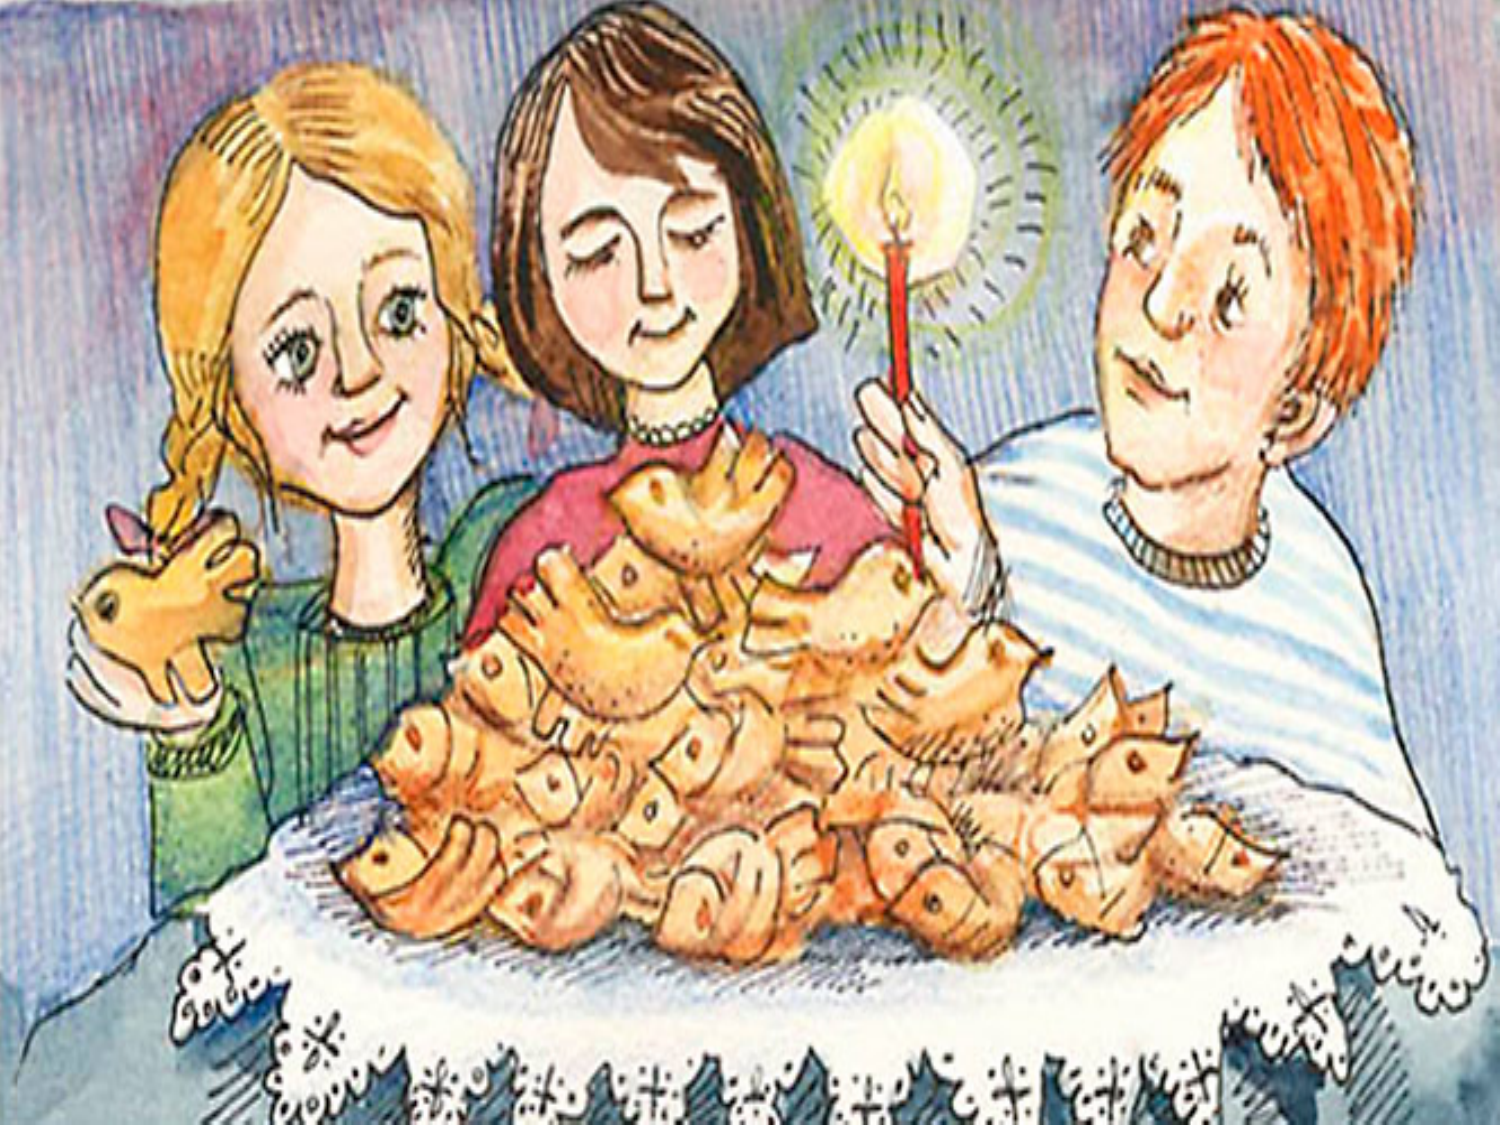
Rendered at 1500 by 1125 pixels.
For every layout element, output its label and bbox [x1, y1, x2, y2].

list [0, 0, 1500, 1125]
